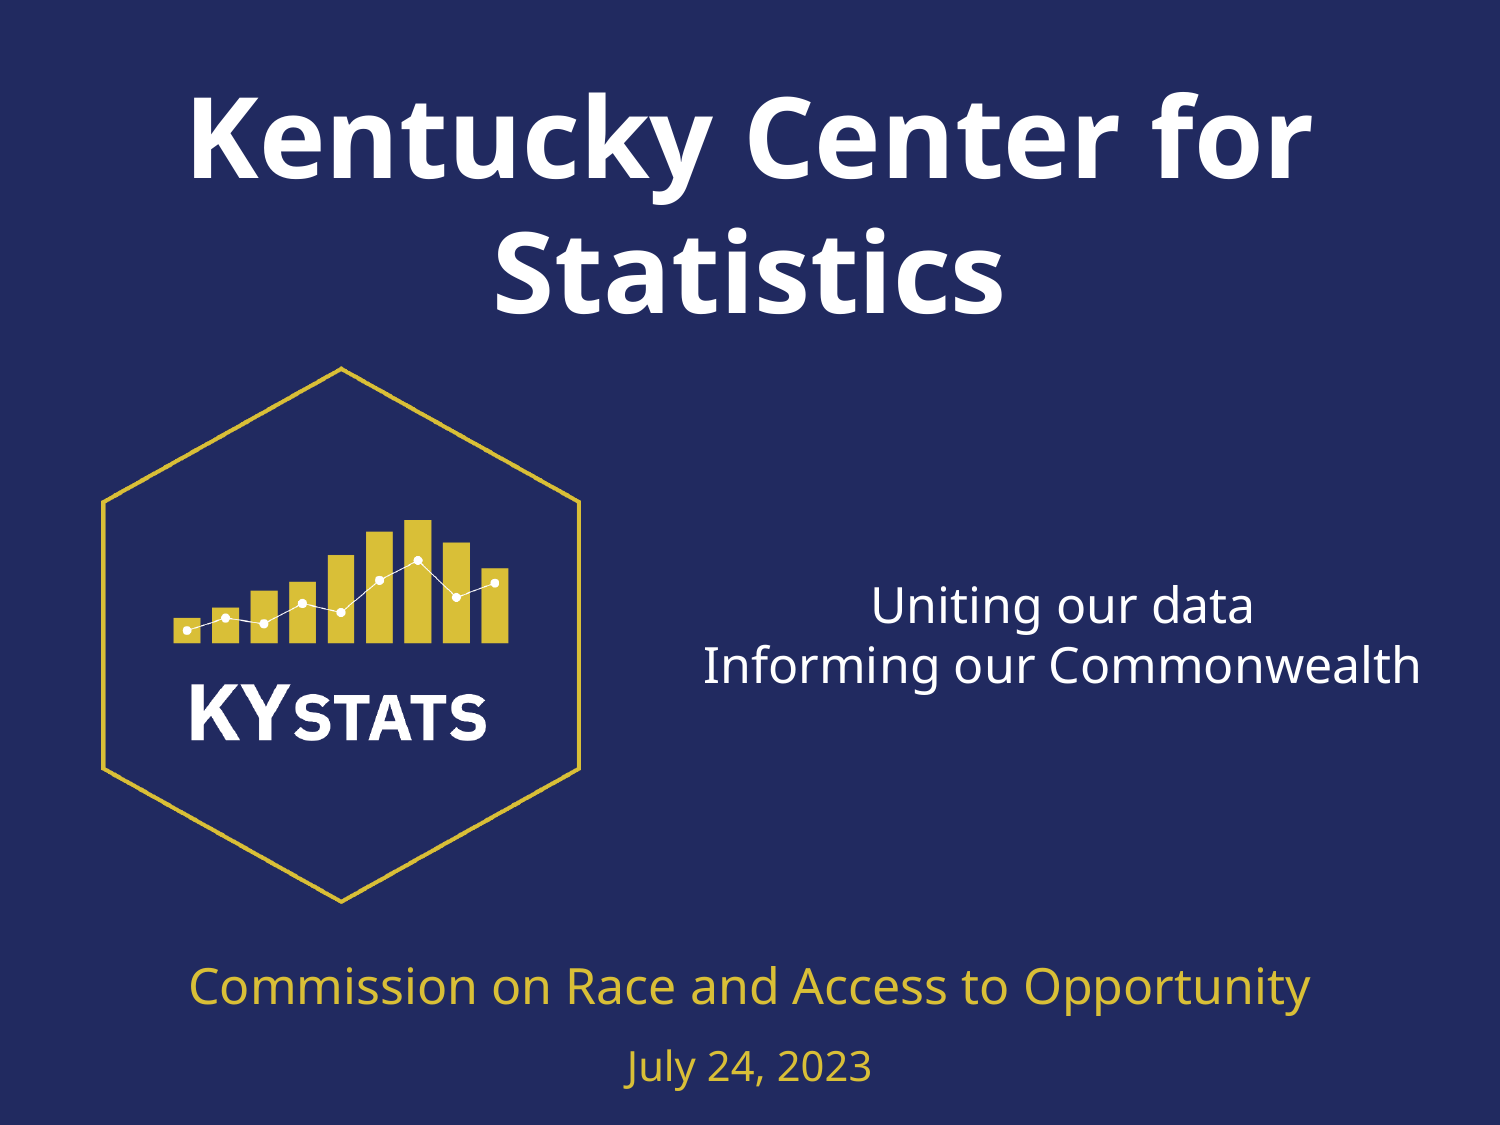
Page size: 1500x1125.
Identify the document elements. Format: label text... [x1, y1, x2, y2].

picture [101, 366, 581, 904]
text_box Commission on Race and Access to Opportunity July 24, 2023 [173, 946, 1327, 1097]
text_box Uniting our data Informing our Commonwealth [688, 566, 1438, 702]
text_box Kentucky Center for Statistics [0, 58, 1500, 344]
